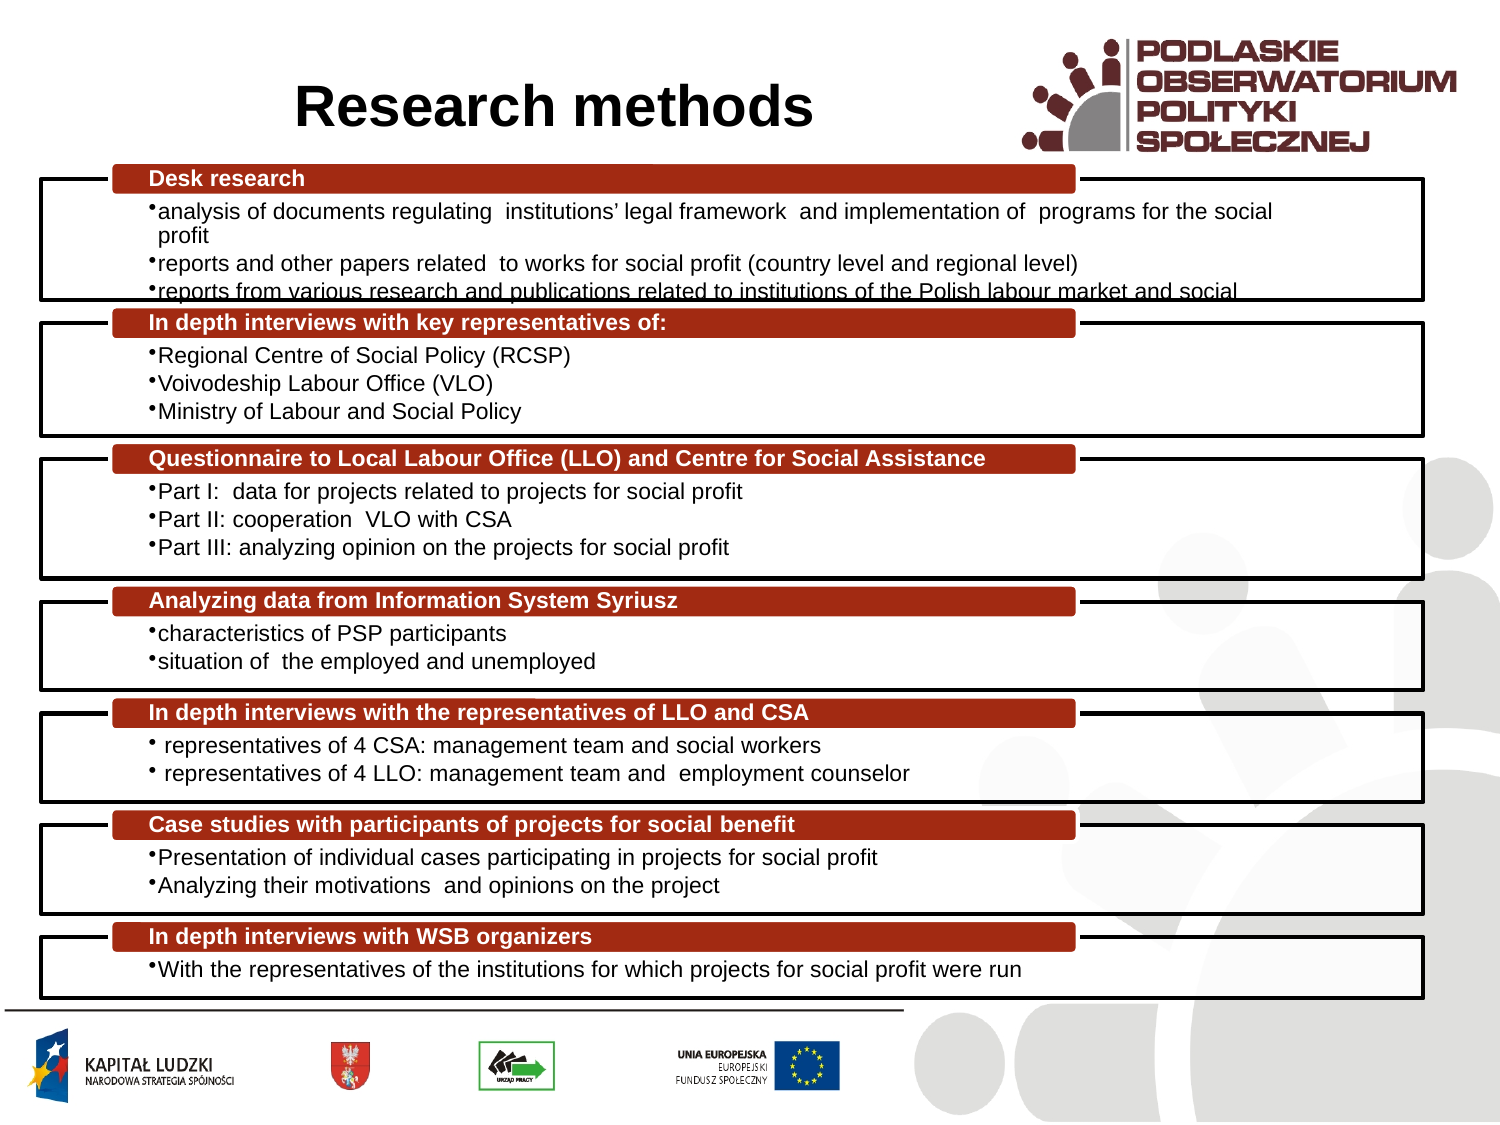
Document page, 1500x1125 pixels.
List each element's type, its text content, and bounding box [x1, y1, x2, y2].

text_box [41, 148, 1424, 1012]
picture [0, 0, 1500, 1125]
title Research methods [111, 54, 999, 147]
